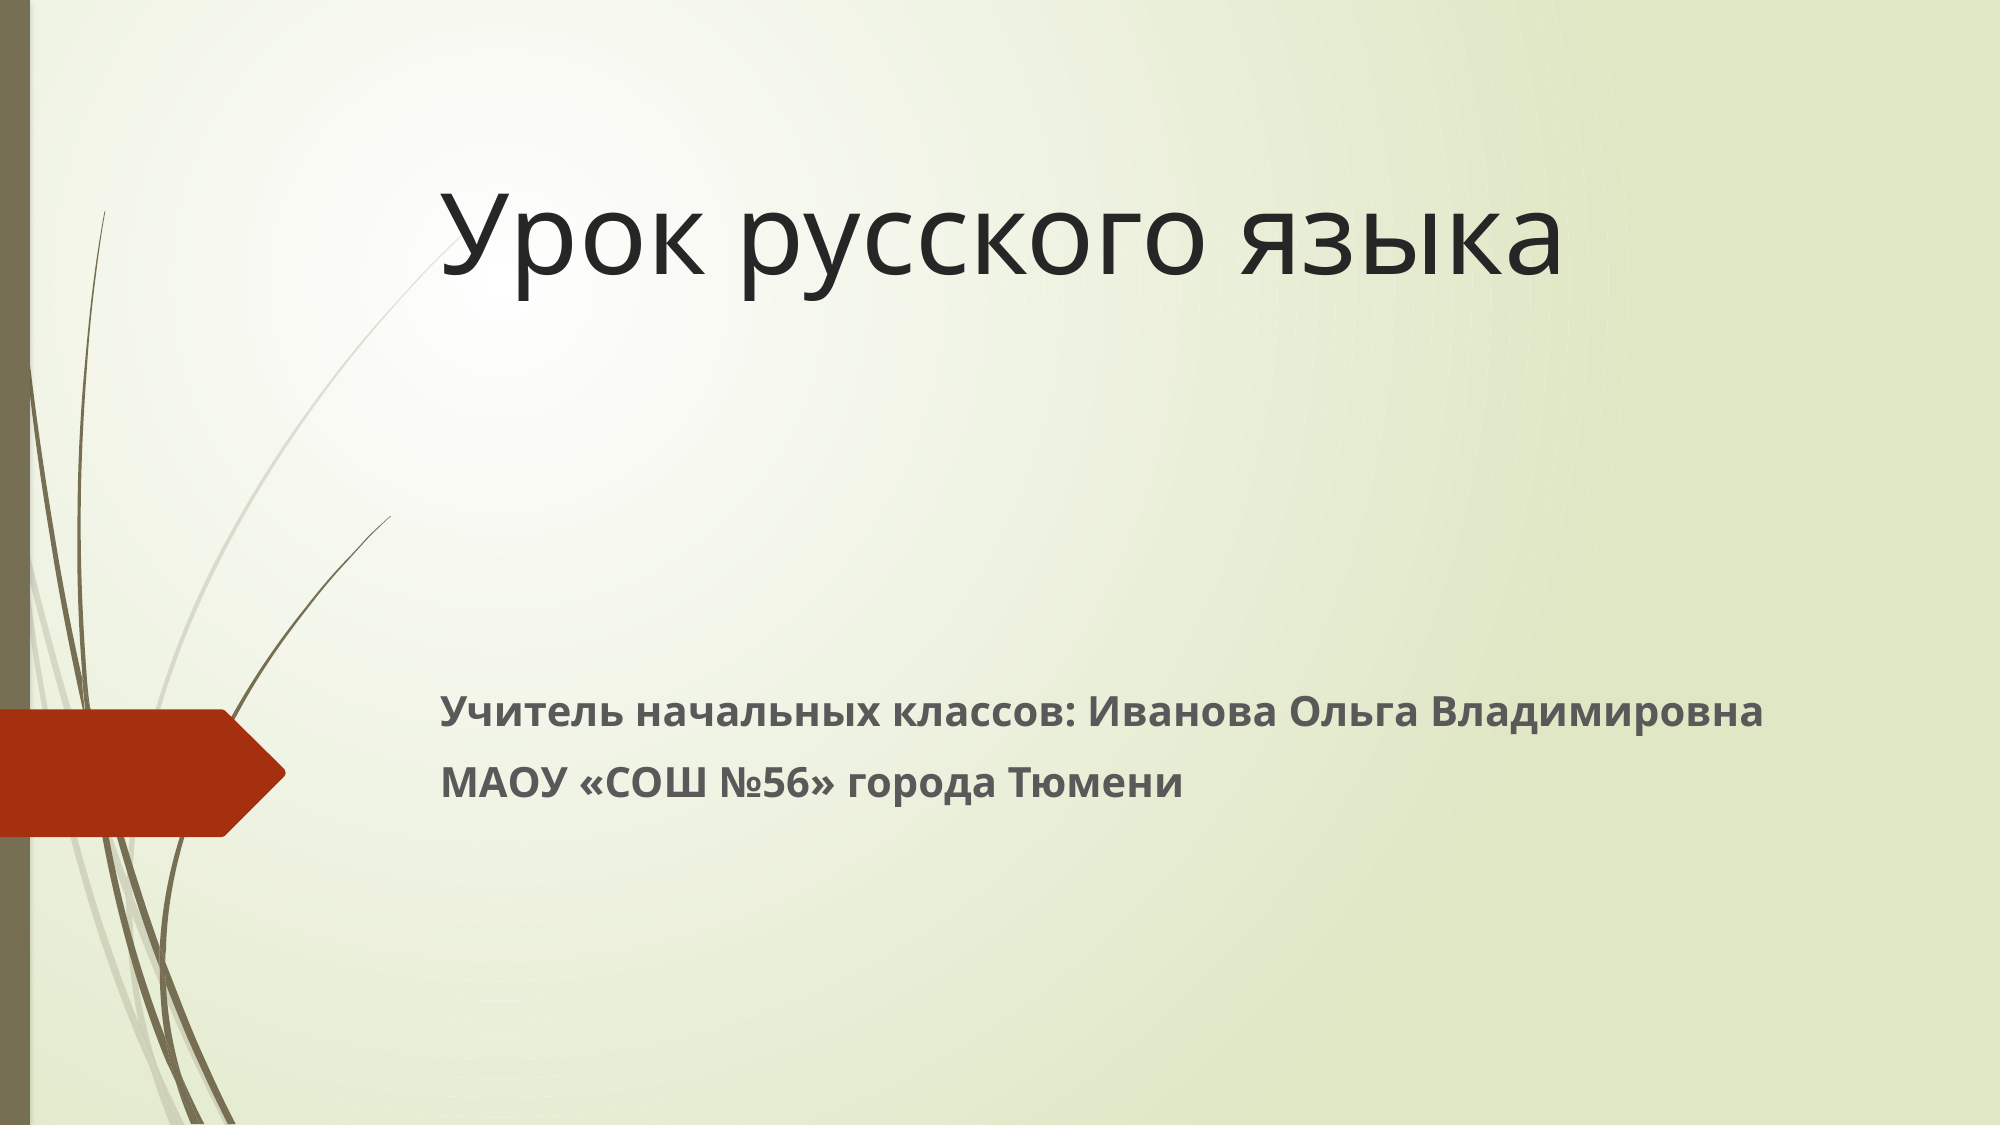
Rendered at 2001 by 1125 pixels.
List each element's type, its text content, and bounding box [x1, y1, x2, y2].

subtitle Учитель начальных классов: Иванова Ольга Владимировна МАОУ «СОШ №56» города Тюмени [424, 677, 1888, 869]
title Урок русского языка [424, 112, 1888, 305]
